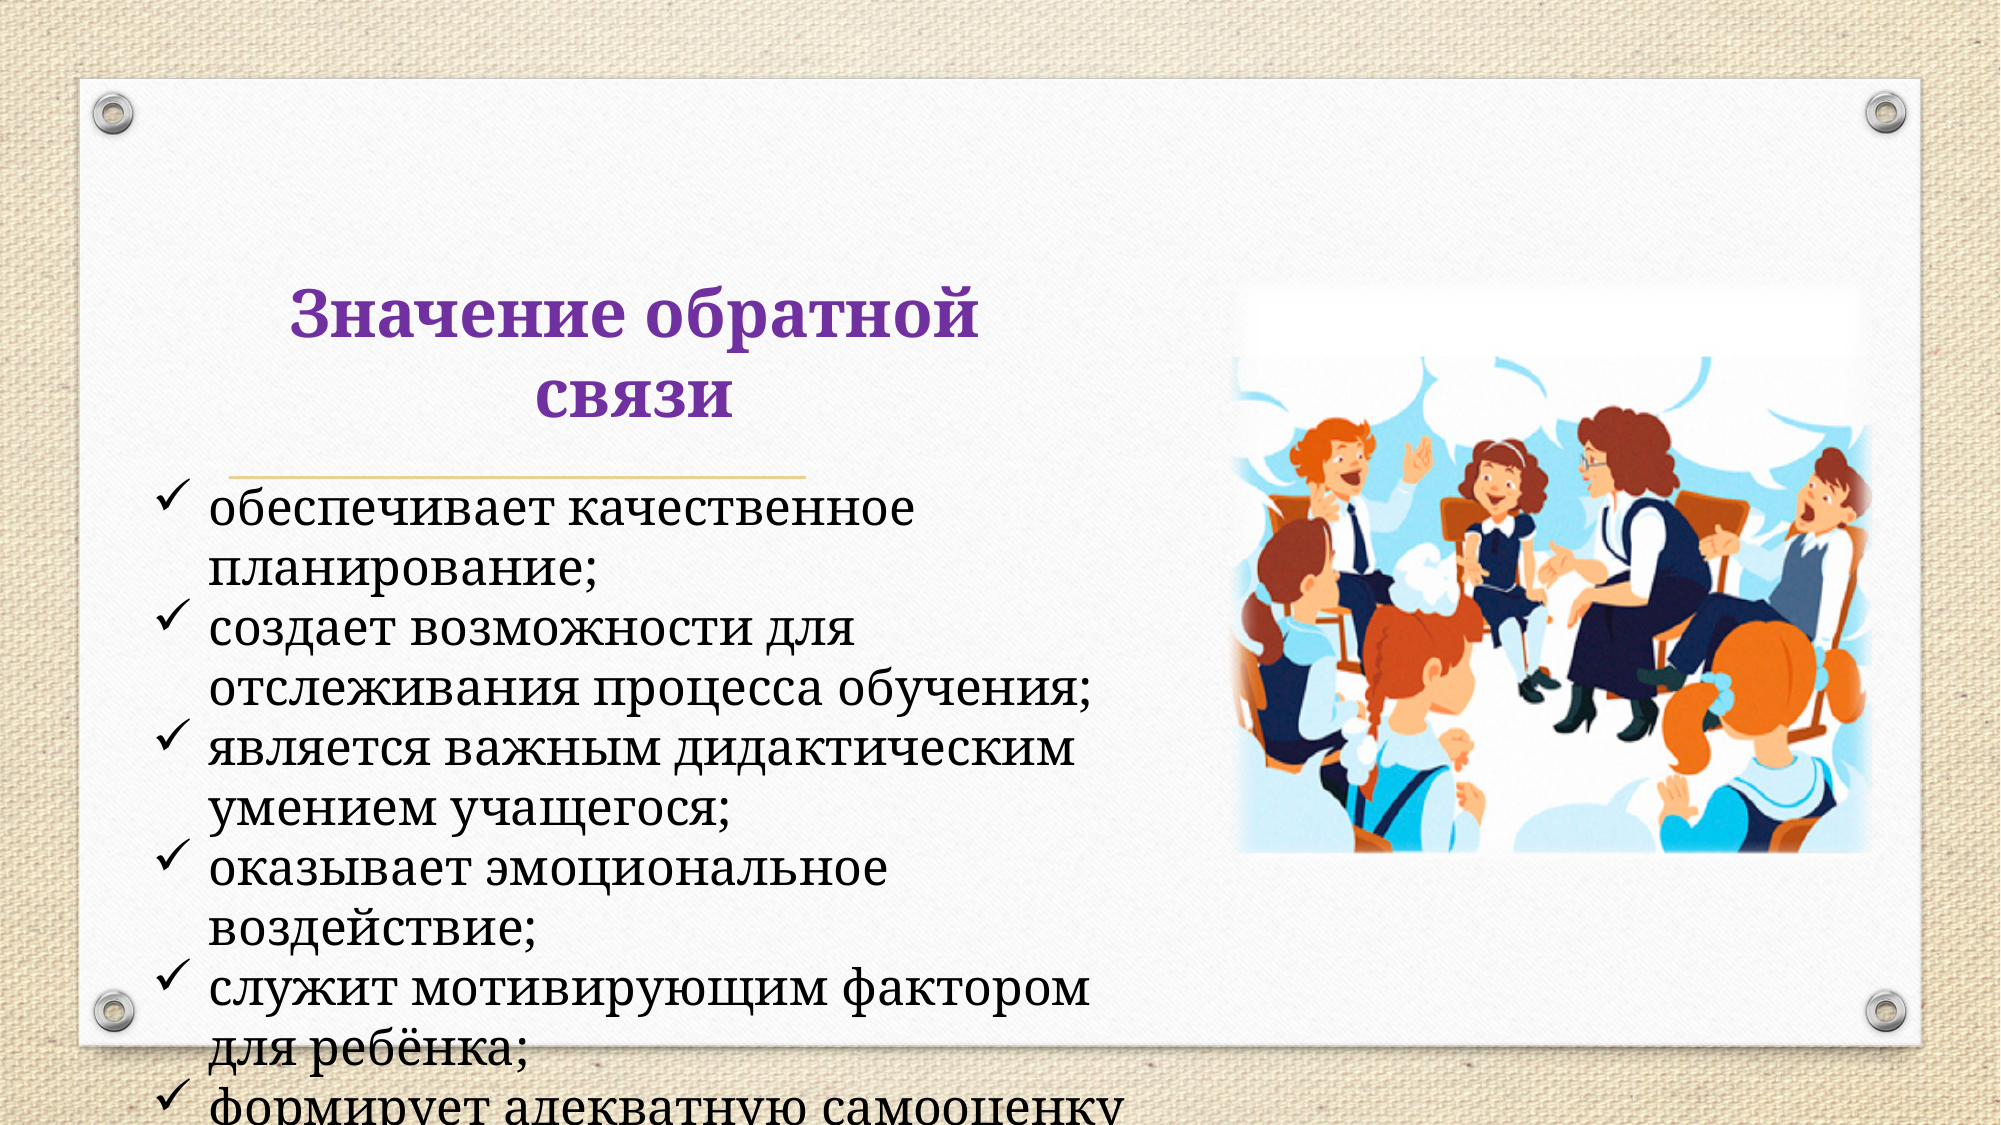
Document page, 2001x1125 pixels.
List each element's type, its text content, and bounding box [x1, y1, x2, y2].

text_box Значение обратной связи [232, 196, 1037, 467]
picture [0, 0, 2001, 1125]
text_box обеспечивает качественное планирование; создает возможности для отслеживания процесса обучения; является важным дидактическим умением учащегося; оказывает эмоциональное воздействие; служит мотивирующим фактором для ребёнка; формирует адекватную самооценку обучающихся. [137, 467, 1201, 1125]
